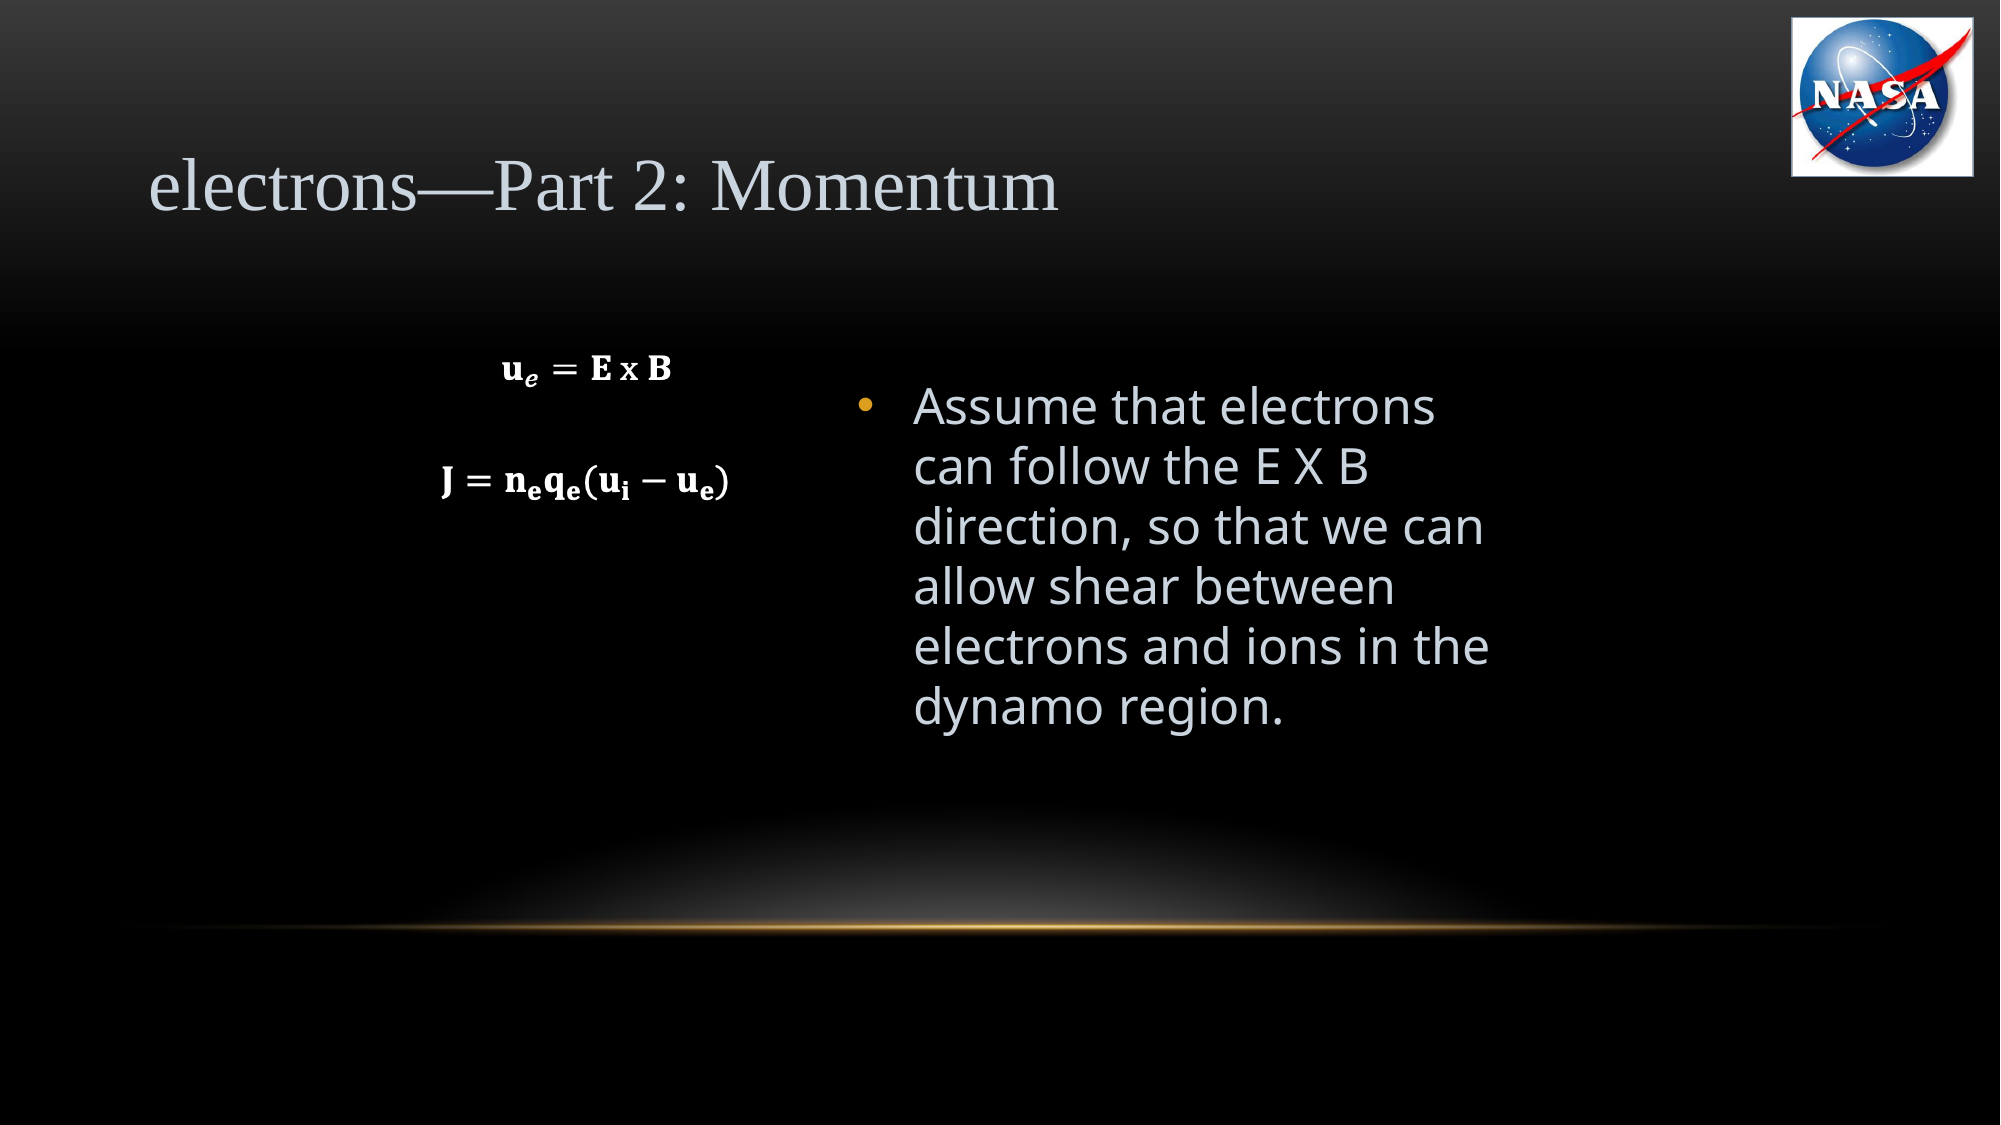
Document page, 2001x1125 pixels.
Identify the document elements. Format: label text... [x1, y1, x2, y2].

list Assume that electrons can follow the E X B direction, so that we can allow shear between electrons and ions in the dynamo region. [841, 284, 1532, 883]
text_box [85, 335, 841, 396]
text_box [85, 446, 1086, 508]
picture [0, 0, 2000, 1079]
title electrons—Part 2: Momentum [133, 45, 1867, 233]
